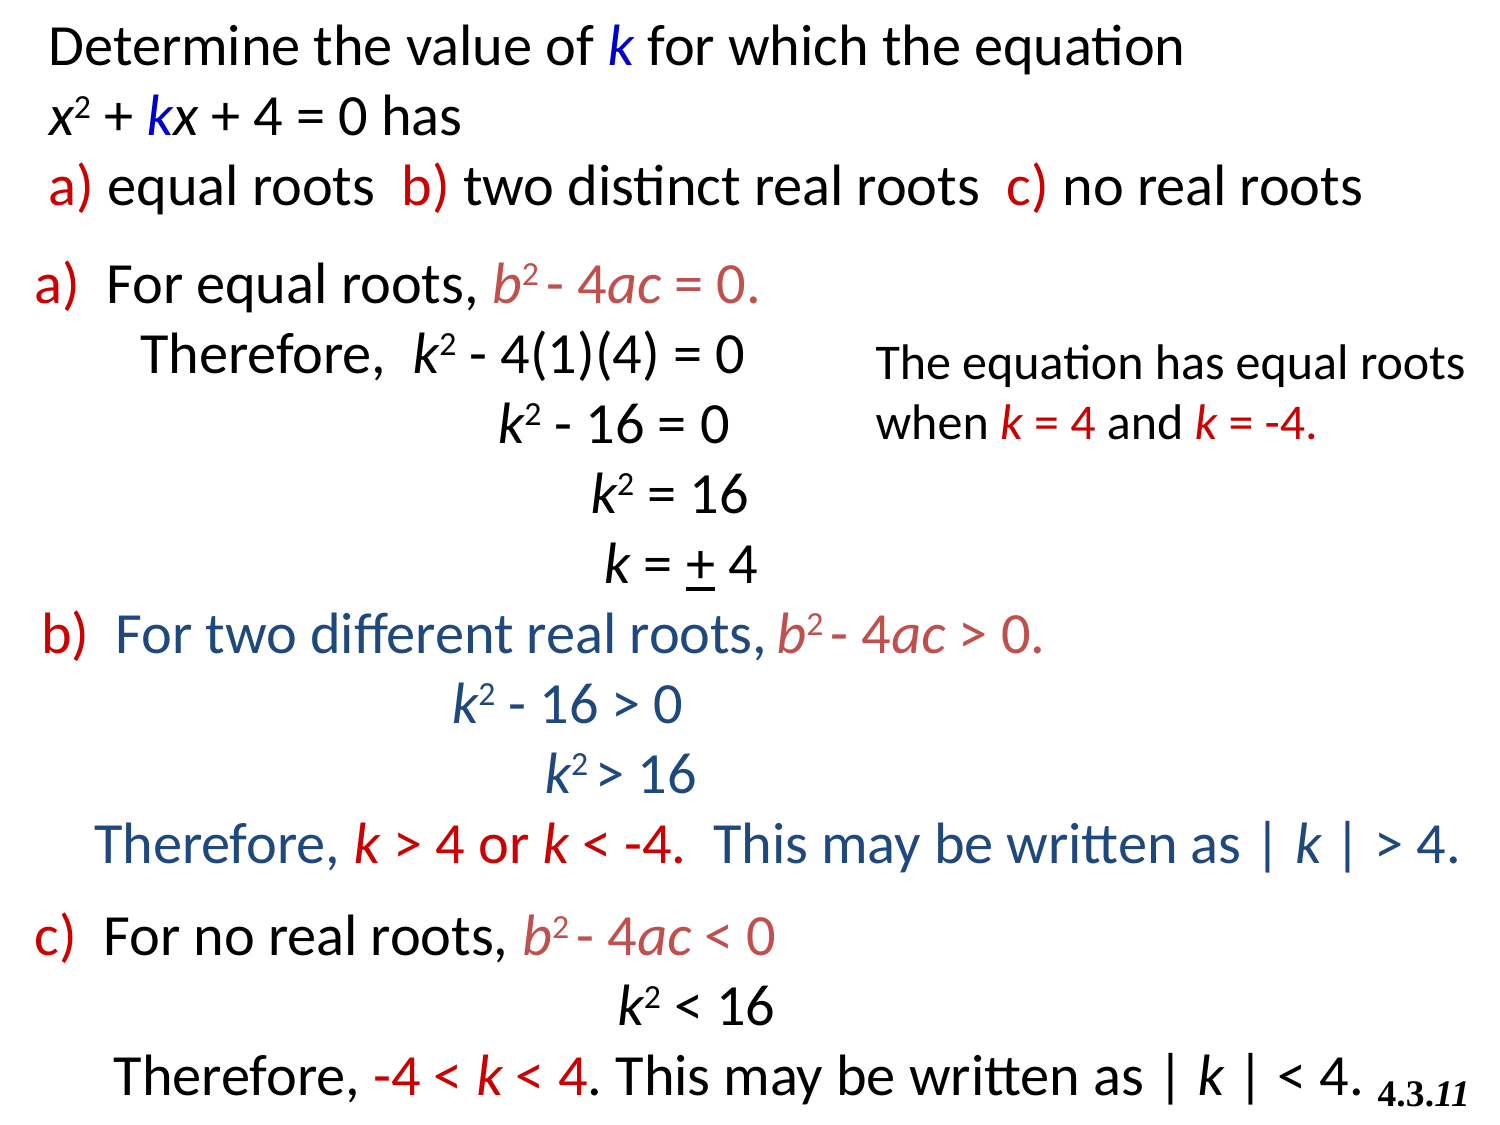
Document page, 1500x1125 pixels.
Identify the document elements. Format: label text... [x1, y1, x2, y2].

text_box b) For two different real roots, b2 - 4ac > 0. k2 - 16 > 0 k2 > 16 Therefore, k > 4 or k < -4. This may be written as | k | > 4. [26, 587, 1477, 883]
text_box c) For no real roots, b2 - 4ac < 0 k2 < 16 Therefore, -4 < k < 4. This may be written as | k | < 4. [19, 889, 1380, 1115]
text_box 4.3.11 [1362, 1061, 1485, 1122]
text_box a) For equal roots, b2 - 4ac = 0. Therefore, k2 - 4(1)(4) = 0 k2 - 16 = 0 k2 = 16 k = + 4 [19, 237, 776, 603]
text_box The equation has equal roots when k = 4 and k = -4. [860, 322, 1481, 458]
text_box Determine the value of k for which the equation x2 + kx + 4 = 0 has a) equal roots b) two distinct real roots c) no real roots [34, 0, 1379, 225]
